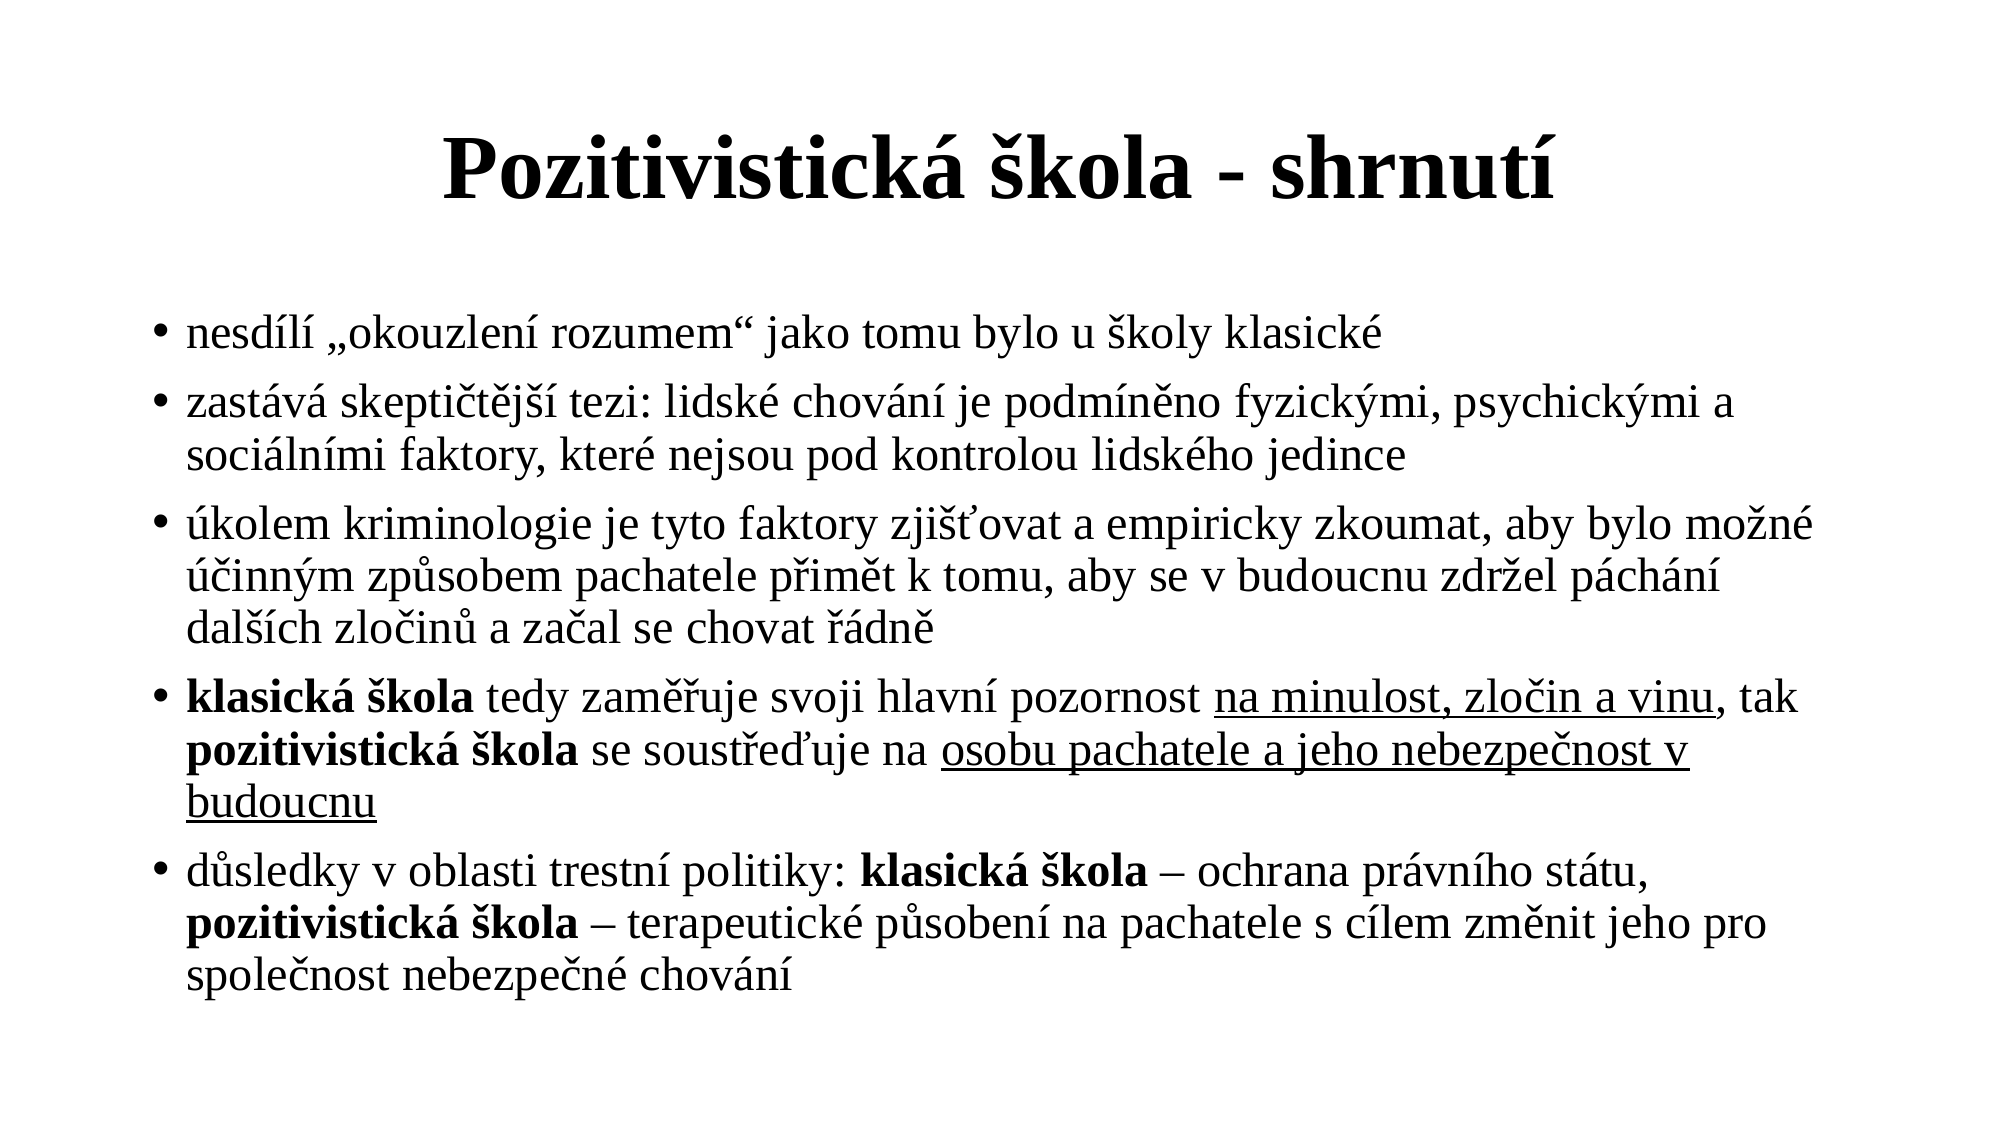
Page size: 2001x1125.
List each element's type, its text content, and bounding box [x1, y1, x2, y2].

list nesdílí „okouzlení rozumem“ jako tomu bylo u školy klasické zastává skeptičtější tezi: lidské chování je podmíněno fyzickými, psychickými a sociálními faktory, které nejsou pod kontrolou lidského jedince úkolem kriminologie je tyto faktory zjišťovat a empiricky zkoumat, aby bylo možné účinným způsobem pachatele přimět k tomu, aby se v budoucnu zdržel páchání dalších zločinů a začal se chovat řádně klasická škola tedy zaměřuje svoji hlavní pozornost na minulost, zločin a vinu, tak pozitivistická škola se soustřeďuje na osobu pachatele a jeho nebezpečnost v budoucnu důsledky v oblasti trestní politiky: klasická škola – ochrana právního státu, pozitivistická škola – terapeutické působení na pachatele s cílem změnit jeho pro společnost nebezpečné chování [137, 299, 1863, 1014]
title Pozitivistická škola - shrnutí [137, 59, 1863, 278]
